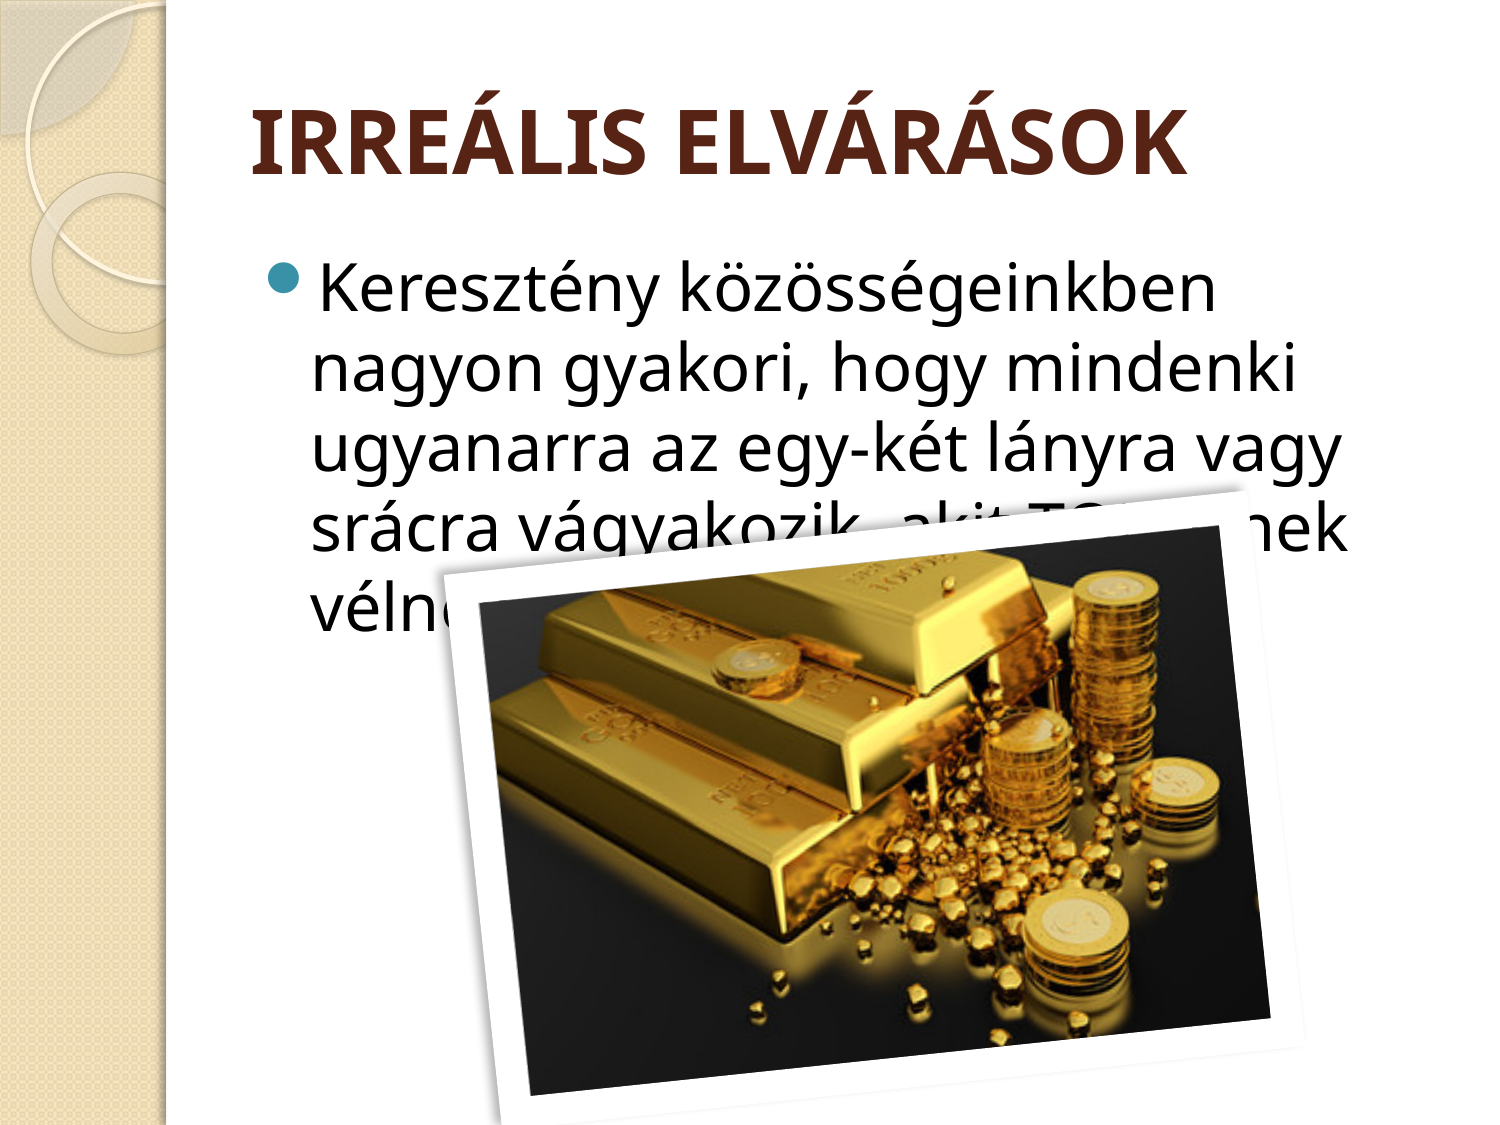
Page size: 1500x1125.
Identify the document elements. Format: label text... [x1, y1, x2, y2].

title IRREÁLIS ELVÁRÁSOK [235, 45, 1466, 233]
picture [480, 526, 1270, 1095]
list Keresztény közösségeinkben nagyon gyakori, hogy mindenki ugyanarra az egy-két lányra vagy srácra vágyakozik, akit TOP 1-nek vélnek [235, 237, 1466, 1025]
